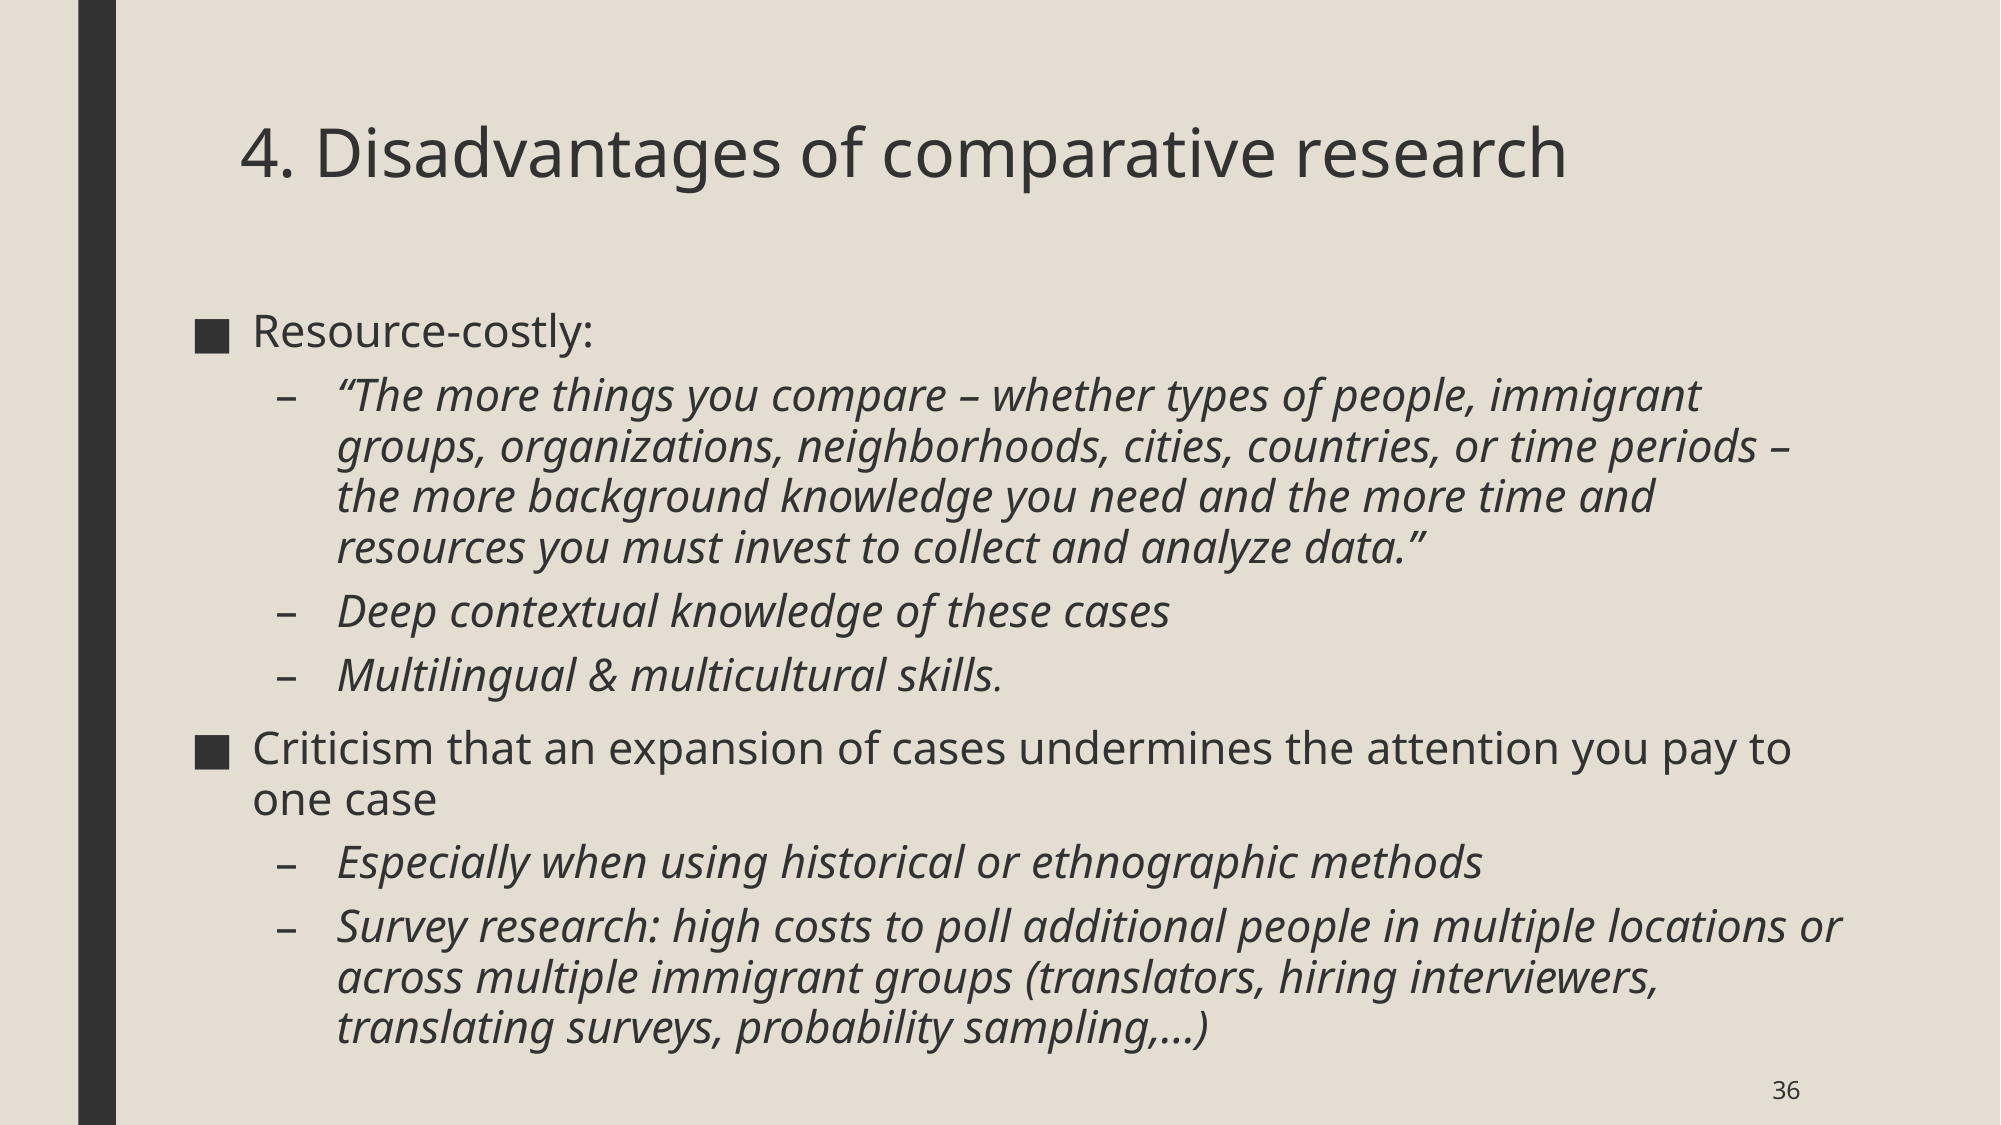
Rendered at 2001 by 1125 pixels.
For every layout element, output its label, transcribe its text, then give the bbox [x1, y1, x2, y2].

slide_number 36 [1553, 1058, 1816, 1125]
title 4. Disadvantages of comparative research [225, 112, 1800, 237]
list Resource-costly: “The more things you compare – whether types of people, immigrant groups, organizations, neighborhoods, cities, countries, or time periods – the more background knowledge you need and the more time and resources you must invest to collect and analyze data.” Deep contextual knowledge of these cases Multilingual & multicultural skills. Criticism that an expansion of cases undermines the attention you pay to one case Especially when using historical or ethnographic methods Survey research: high costs to poll additional people in multiple locations or across multiple immigrant groups (translators, hiring interviewers, translating surveys, probability sampling,…) [175, 299, 1863, 1063]
